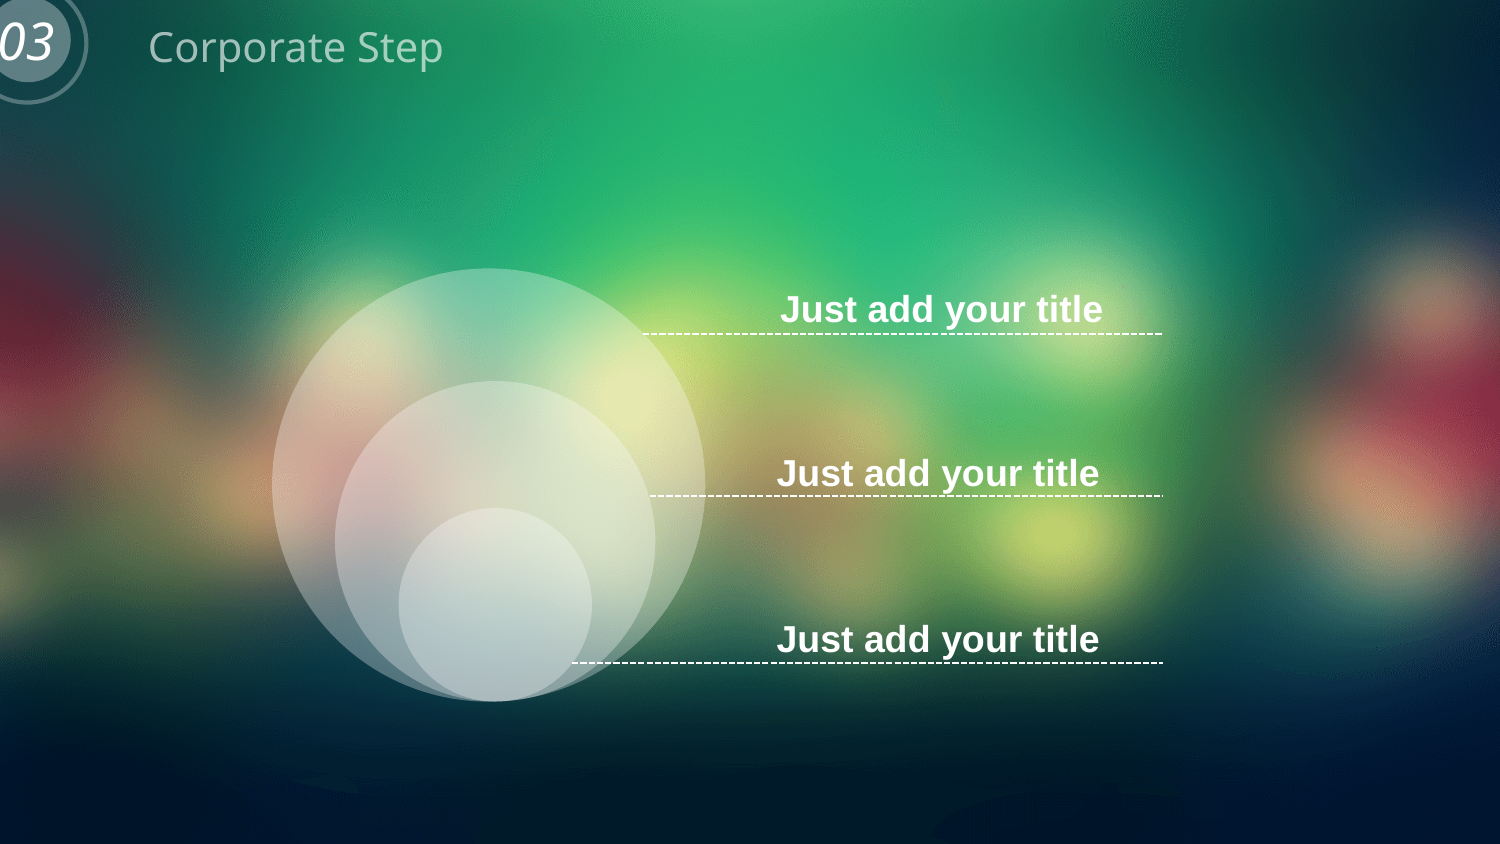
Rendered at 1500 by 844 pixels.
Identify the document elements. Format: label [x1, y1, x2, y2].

picture [0, 0, 1500, 844]
text_box [0, 0, 487, 103]
text_box [271, 268, 1176, 702]
